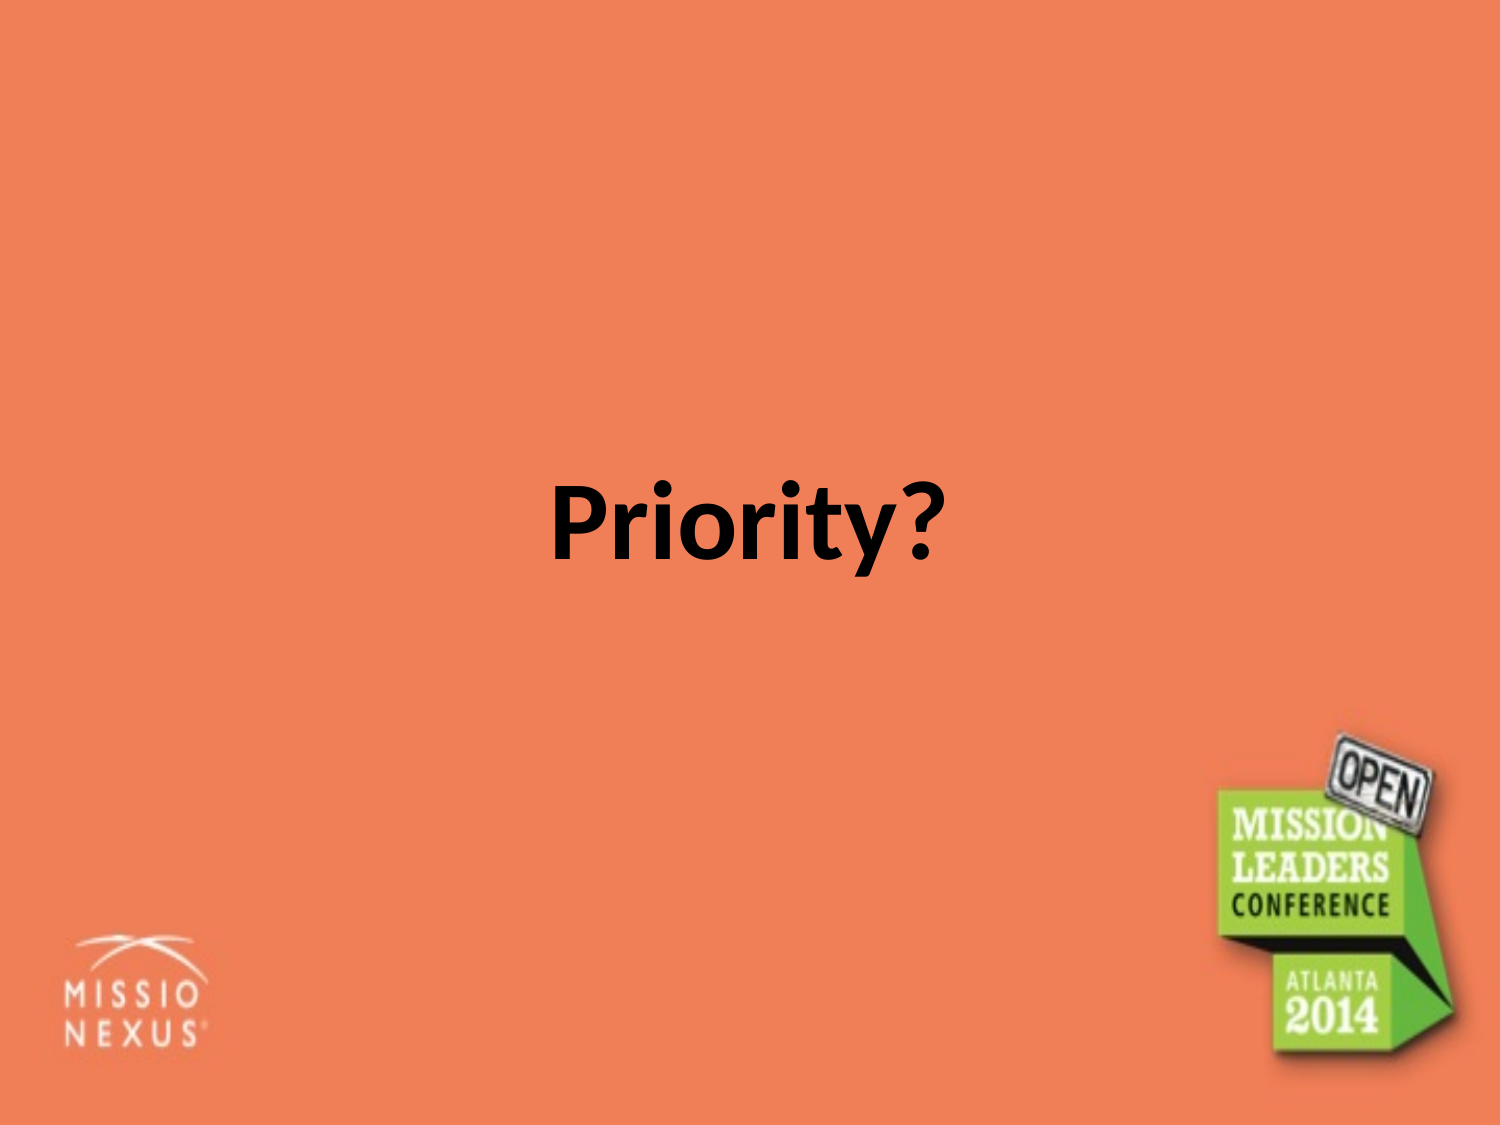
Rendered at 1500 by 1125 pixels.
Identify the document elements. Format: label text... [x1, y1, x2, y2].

title Priority? [75, 420, 1425, 608]
picture [0, 0, 1500, 1125]
